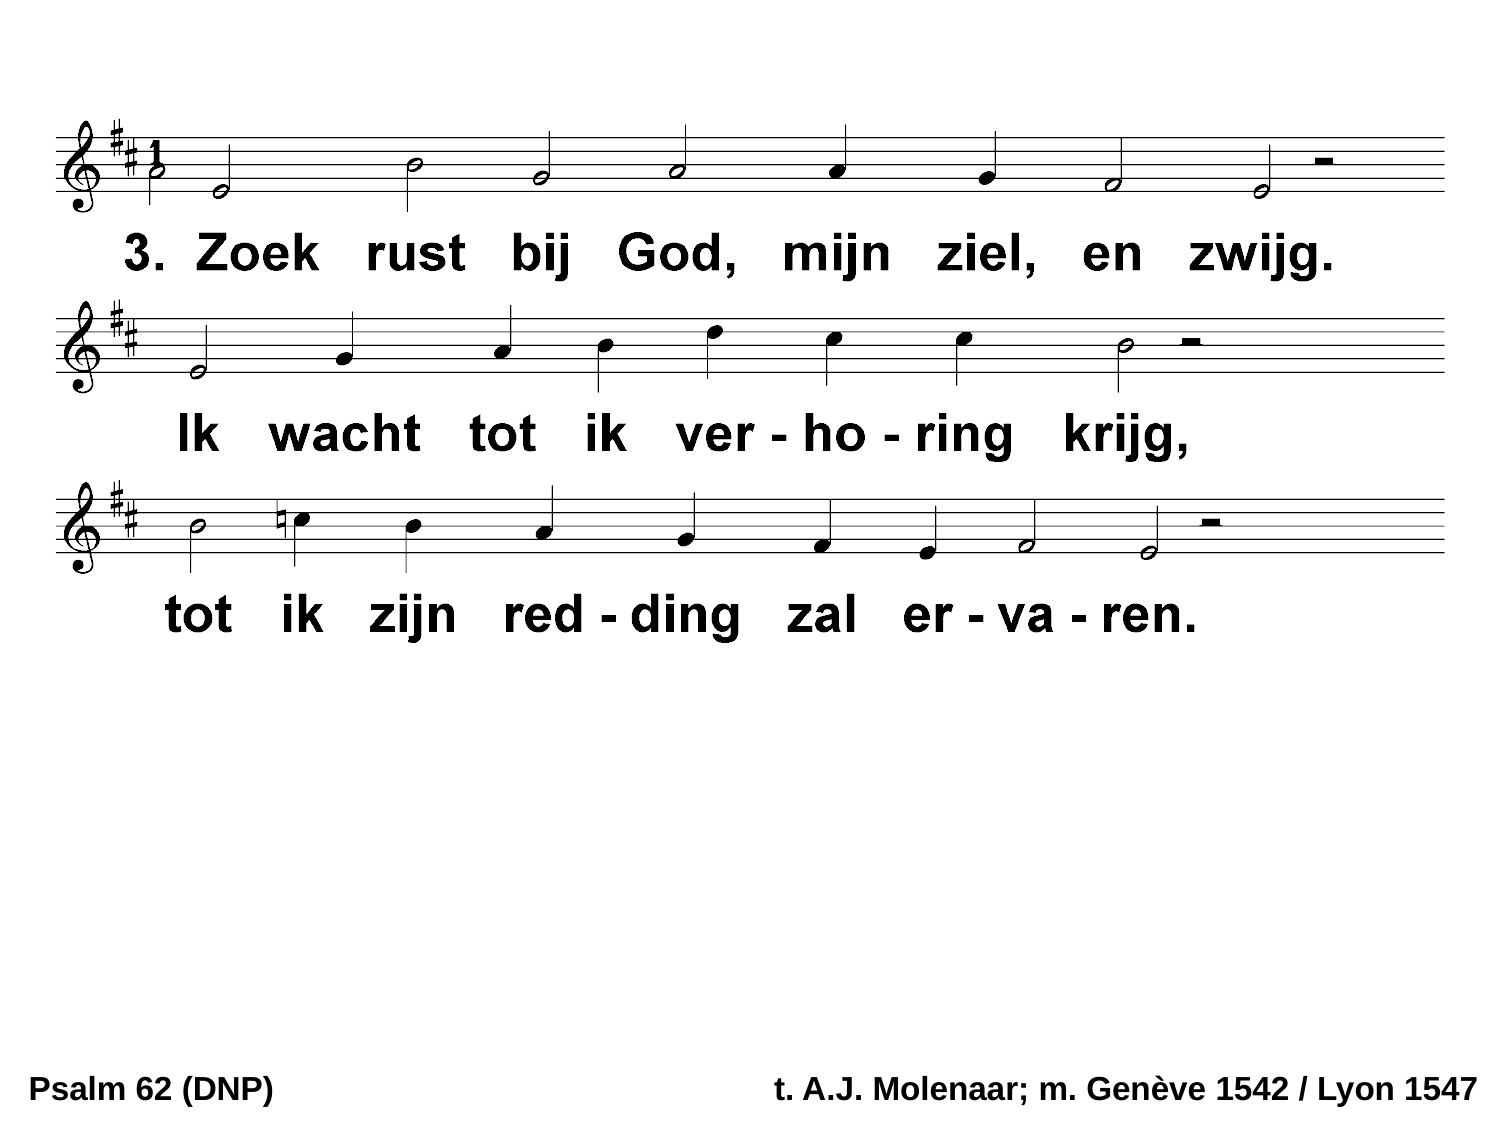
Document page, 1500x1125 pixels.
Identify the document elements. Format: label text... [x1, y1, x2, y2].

picture [41, 103, 1459, 657]
text_box Psalm 62 (DNP) t. A.J. Molenaar; m. Genève 1542 / Lyon 1547 [13, 1059, 1495, 1115]
